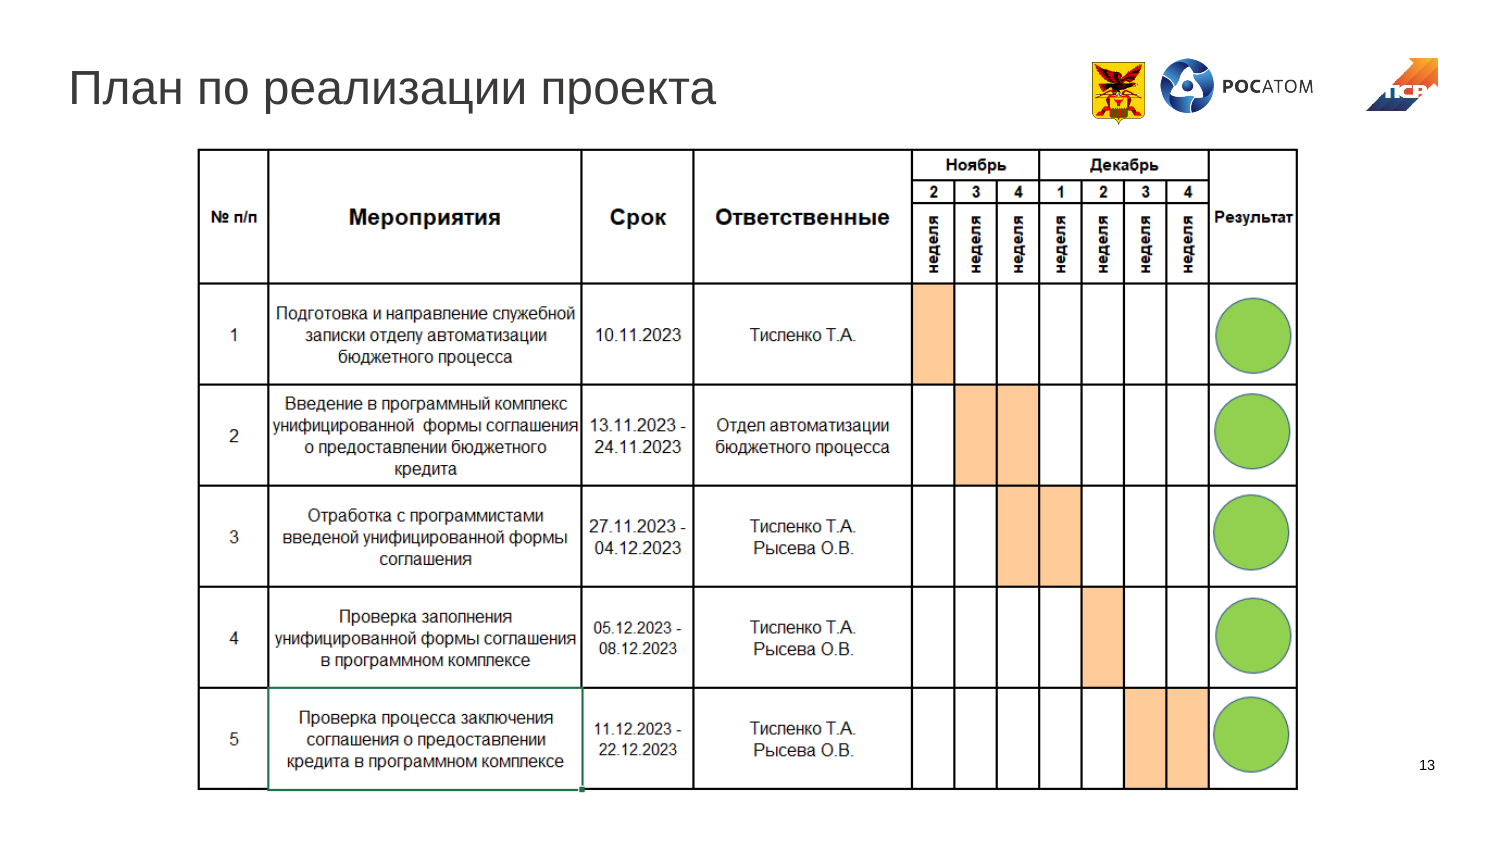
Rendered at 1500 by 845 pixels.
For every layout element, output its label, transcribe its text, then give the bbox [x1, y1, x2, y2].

picture [1092, 62, 1145, 125]
picture [1160, 58, 1313, 113]
title План по реализации проекта [68, 62, 1092, 117]
picture [189, 139, 1311, 802]
picture [1365, 58, 1438, 113]
